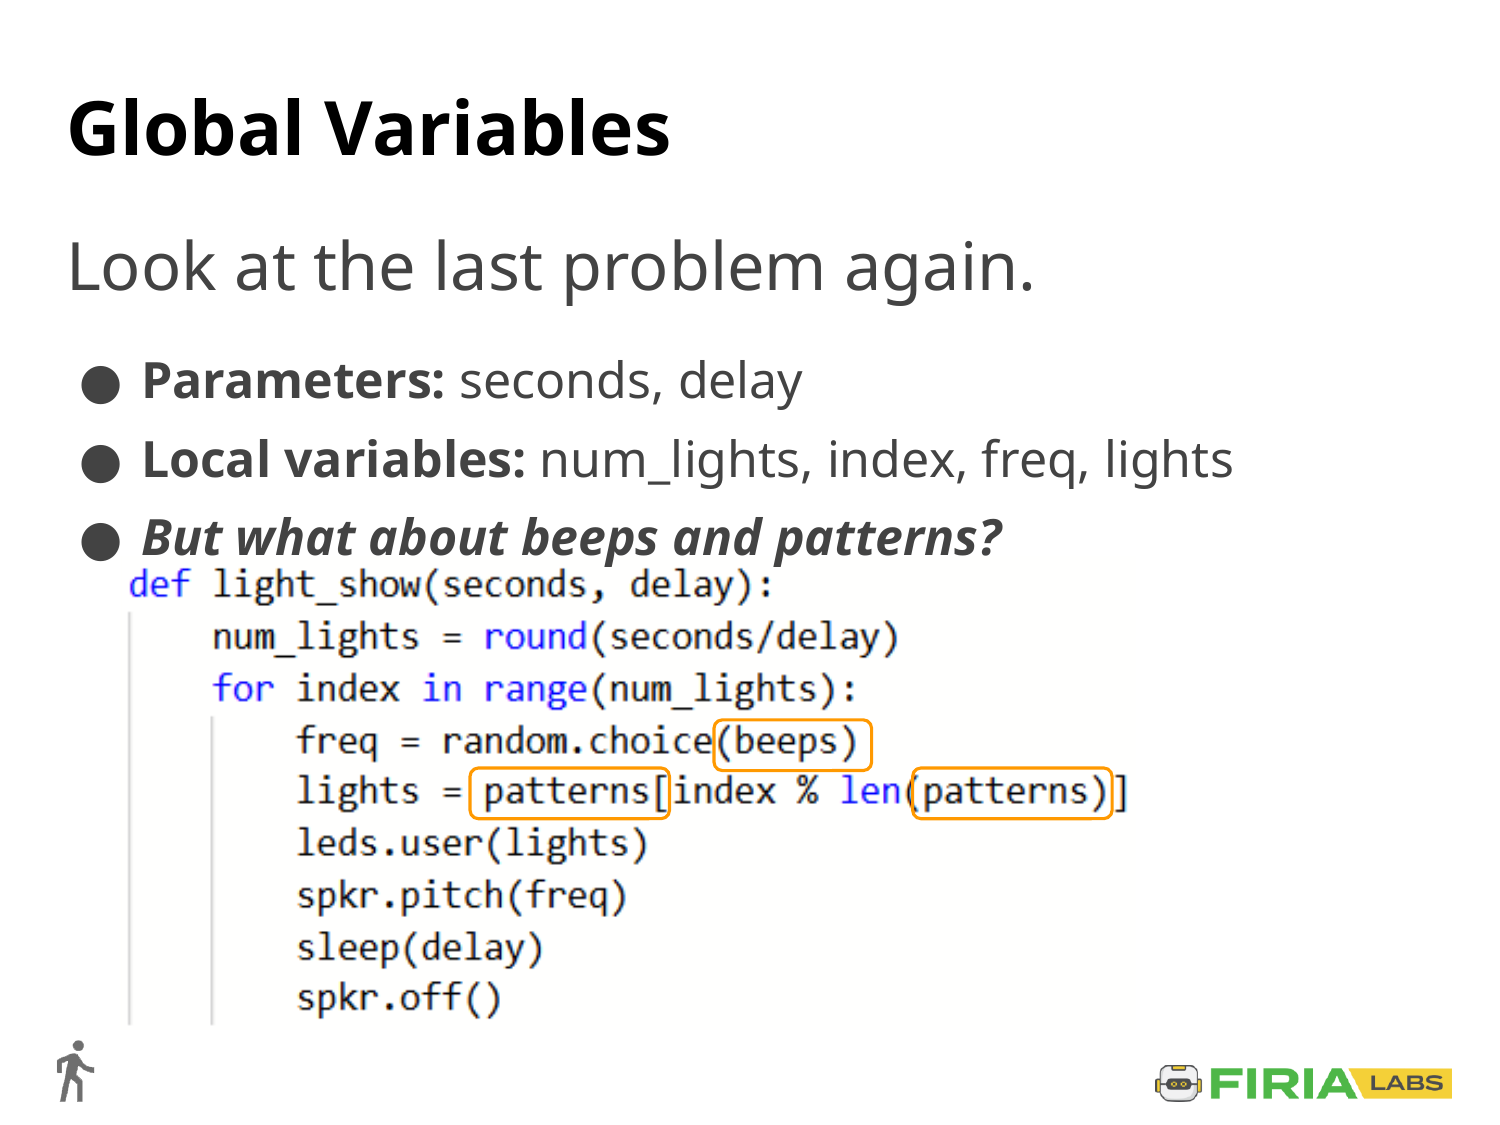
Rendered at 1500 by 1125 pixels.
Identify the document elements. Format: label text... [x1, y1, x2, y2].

picture [41, 1030, 103, 1107]
title Global Variables [51, 59, 1449, 277]
list Look at the last problem again. Parameters: seconds, delay Local variables: num_lights, index, freq, lights But what about beeps and patterns? [51, 190, 1367, 640]
picture [1144, 1058, 1459, 1107]
picture [120, 556, 1137, 1031]
